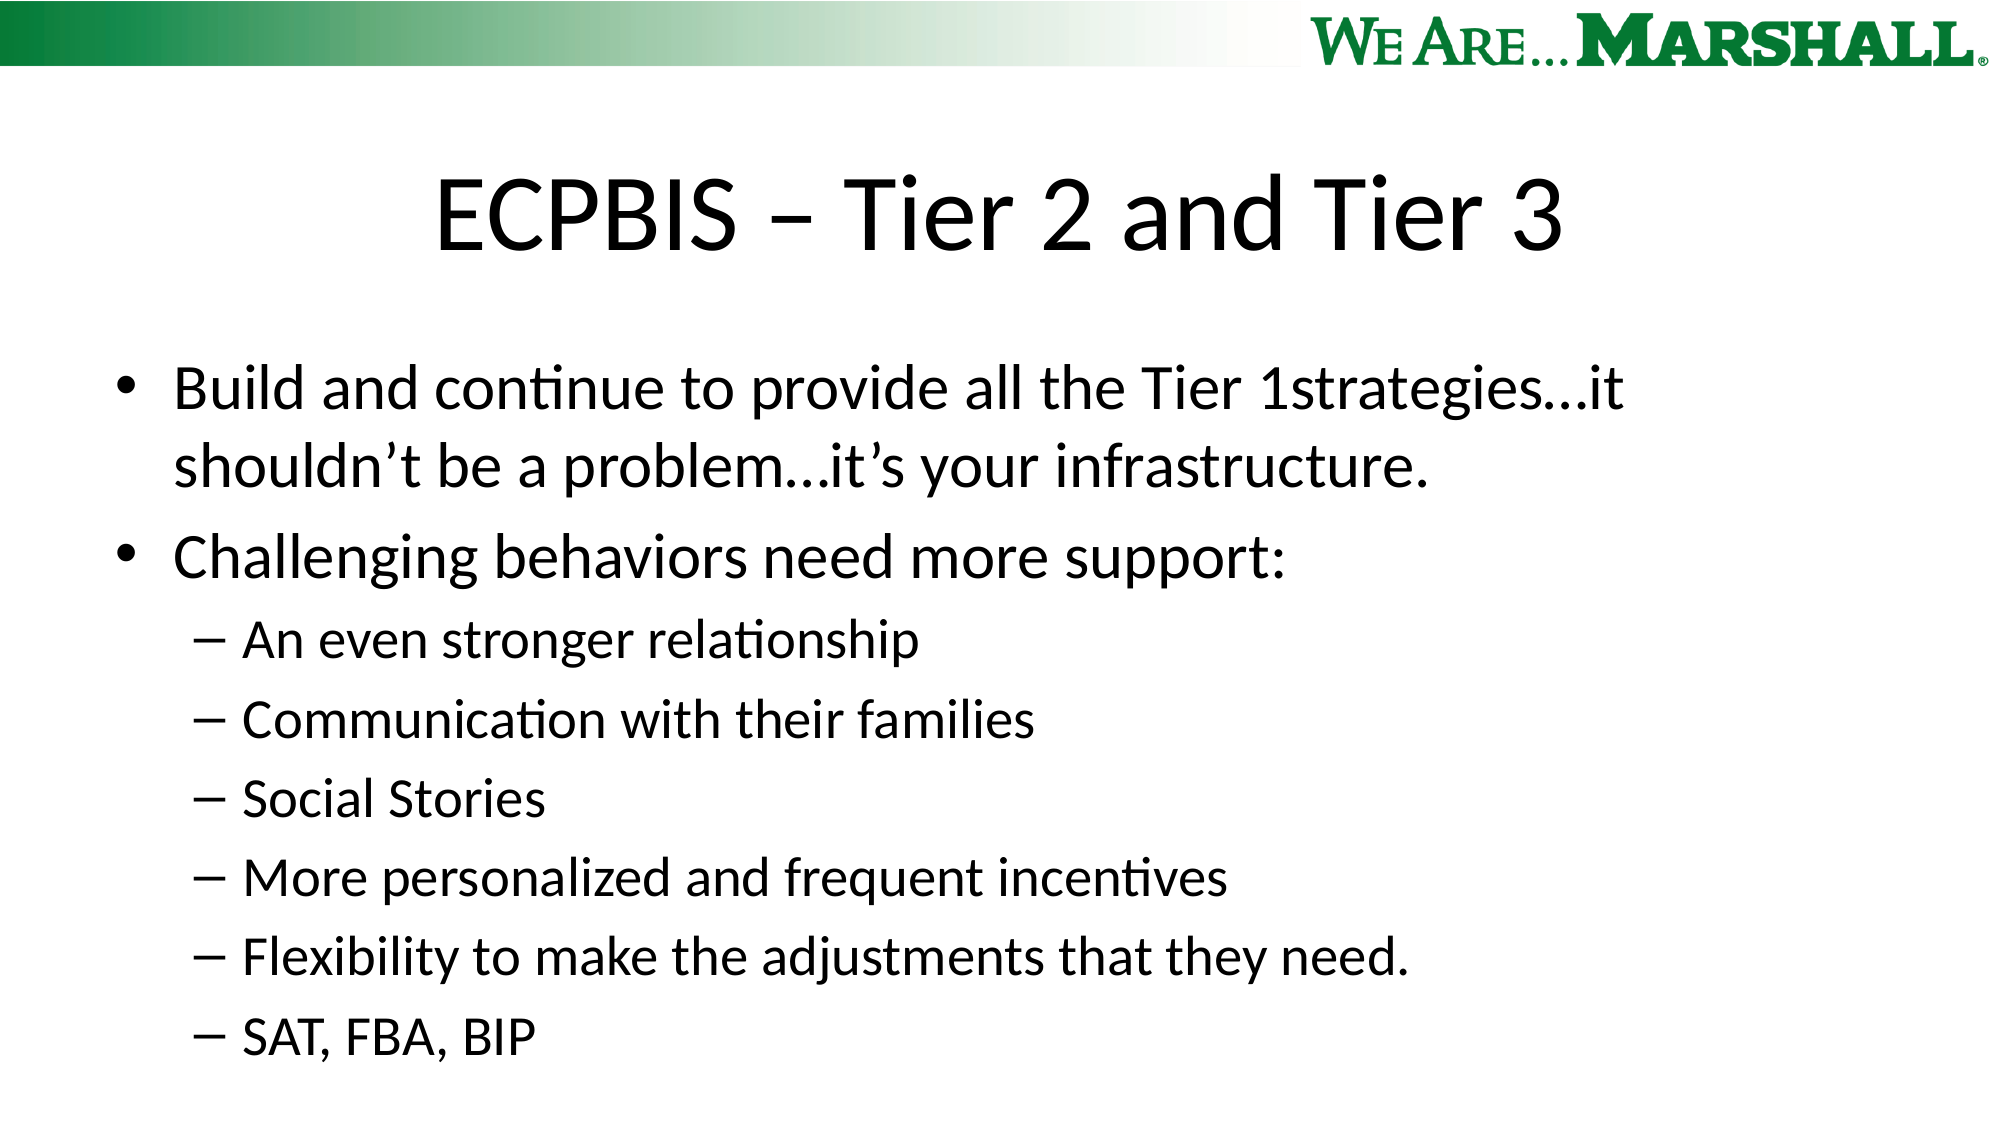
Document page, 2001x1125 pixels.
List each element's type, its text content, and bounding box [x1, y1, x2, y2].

title ECPBIS – Tier 2 and Tier 3 [99, 112, 1900, 300]
picture [0, 0, 2000, 1125]
list Build and continue to provide all the Tier 1strategies…it shouldn’t be a problem…it’s your infrastructure. Challenging behaviors need more support: An even stronger relationship Communication with their families Social Stories More personalized and frequent incentives Flexibility to make the adjustments that they need. SAT, FBA, BIP [99, 337, 1900, 1080]
